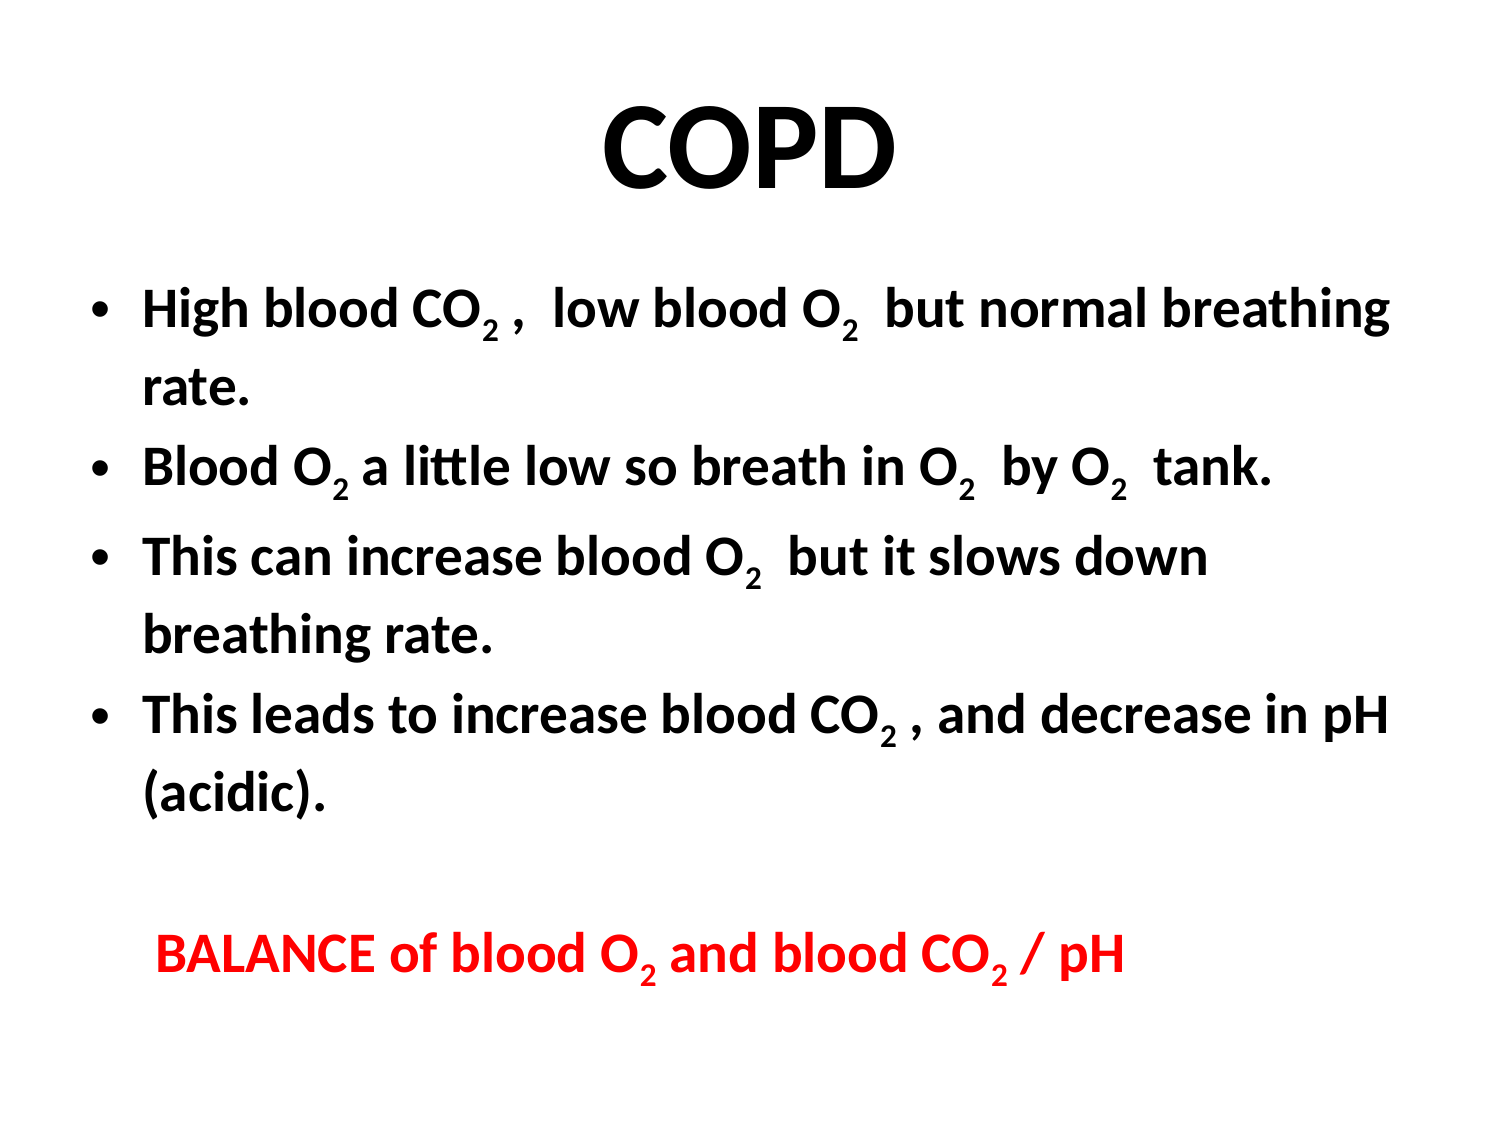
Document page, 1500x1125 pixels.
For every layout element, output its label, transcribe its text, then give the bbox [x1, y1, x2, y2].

title COPD [75, 45, 1425, 233]
list High blood CO2 , low blood O2 but normal breathing rate. Blood O2 a little low so breath in O2 by O2 tank. This can increase blood O2 but it slows down breathing rate. This leads to increase blood CO2 , and decrease in pH (acidic). BALANCE of blood O2 and blood CO2 / pH [75, 262, 1425, 1005]
